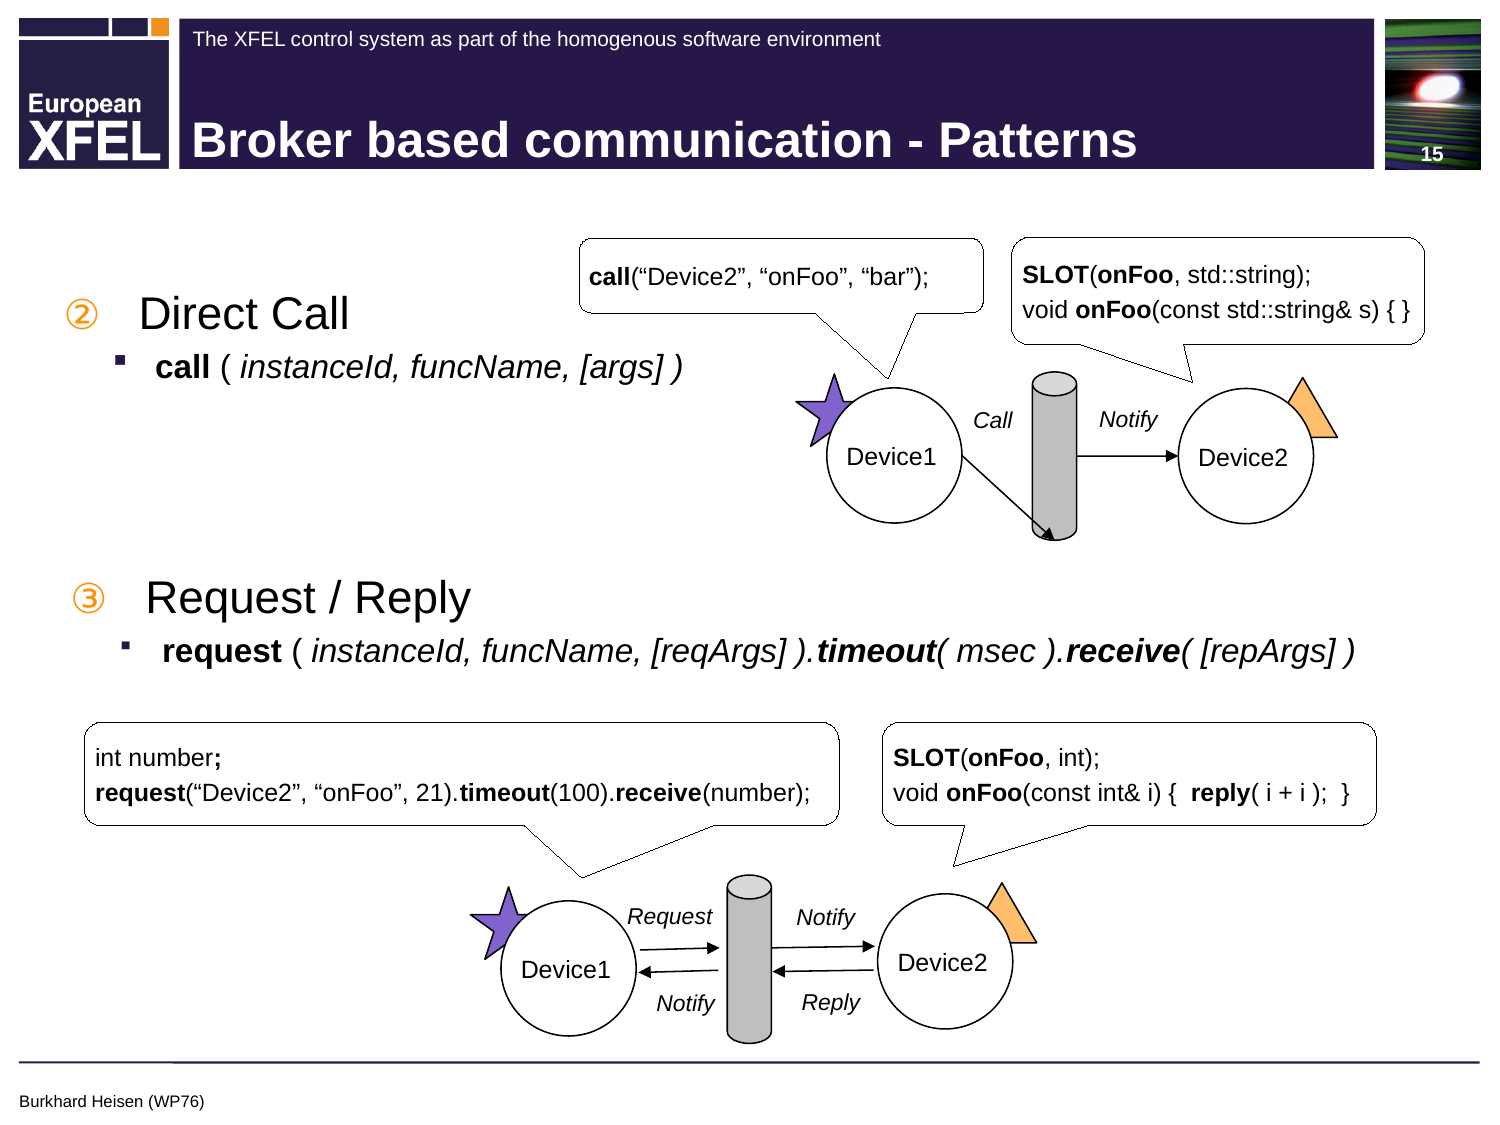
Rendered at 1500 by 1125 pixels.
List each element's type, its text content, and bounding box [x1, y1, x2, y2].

text_box Notify [1084, 397, 1173, 440]
slide_number 15 [1384, 18, 1480, 169]
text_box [470, 886, 637, 1037]
text_box [1032, 371, 1077, 541]
slide_number 30 [1032, 371, 1077, 395]
picture [1385, 19, 1481, 170]
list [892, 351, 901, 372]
list Direct Call call ( instanceId, funcName, [args] ) [18, 283, 879, 445]
title Broker based communication - Patterns [179, 88, 1375, 168]
text_box SLOT(onFoo, std::string); void onFoo(const std::string& s) { } [1011, 237, 1425, 377]
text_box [795, 373, 963, 524]
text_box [727, 875, 772, 898]
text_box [1178, 377, 1338, 524]
text_box Reply [786, 981, 872, 1022]
text_box Notify [641, 981, 731, 1024]
text_box SLOT(onFoo, int); void onFoo(const int& i) { reply( i + i ); } [882, 722, 1377, 867]
text_box [727, 875, 772, 1044]
picture [19, 18, 169, 169]
text_box Notify [781, 895, 871, 938]
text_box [640, 947, 720, 951]
text_box Request [640, 893, 728, 937]
footer Burkhard Heisen (WP76) [19, 1067, 955, 1111]
text_box call(“Device2”, “onFoo”, “bar”); [579, 238, 984, 372]
text_box int number; request(“Device2”, “onFoo”, 21).timeout(100).receive(number); [84, 722, 840, 878]
text_box Request / Reply request ( instanceId, funcName, [reqArgs] ).timeout( msec ).receive( [repArgs] ) [26, 567, 1418, 729]
text_box Call [968, 398, 1028, 441]
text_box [877, 882, 1037, 1030]
